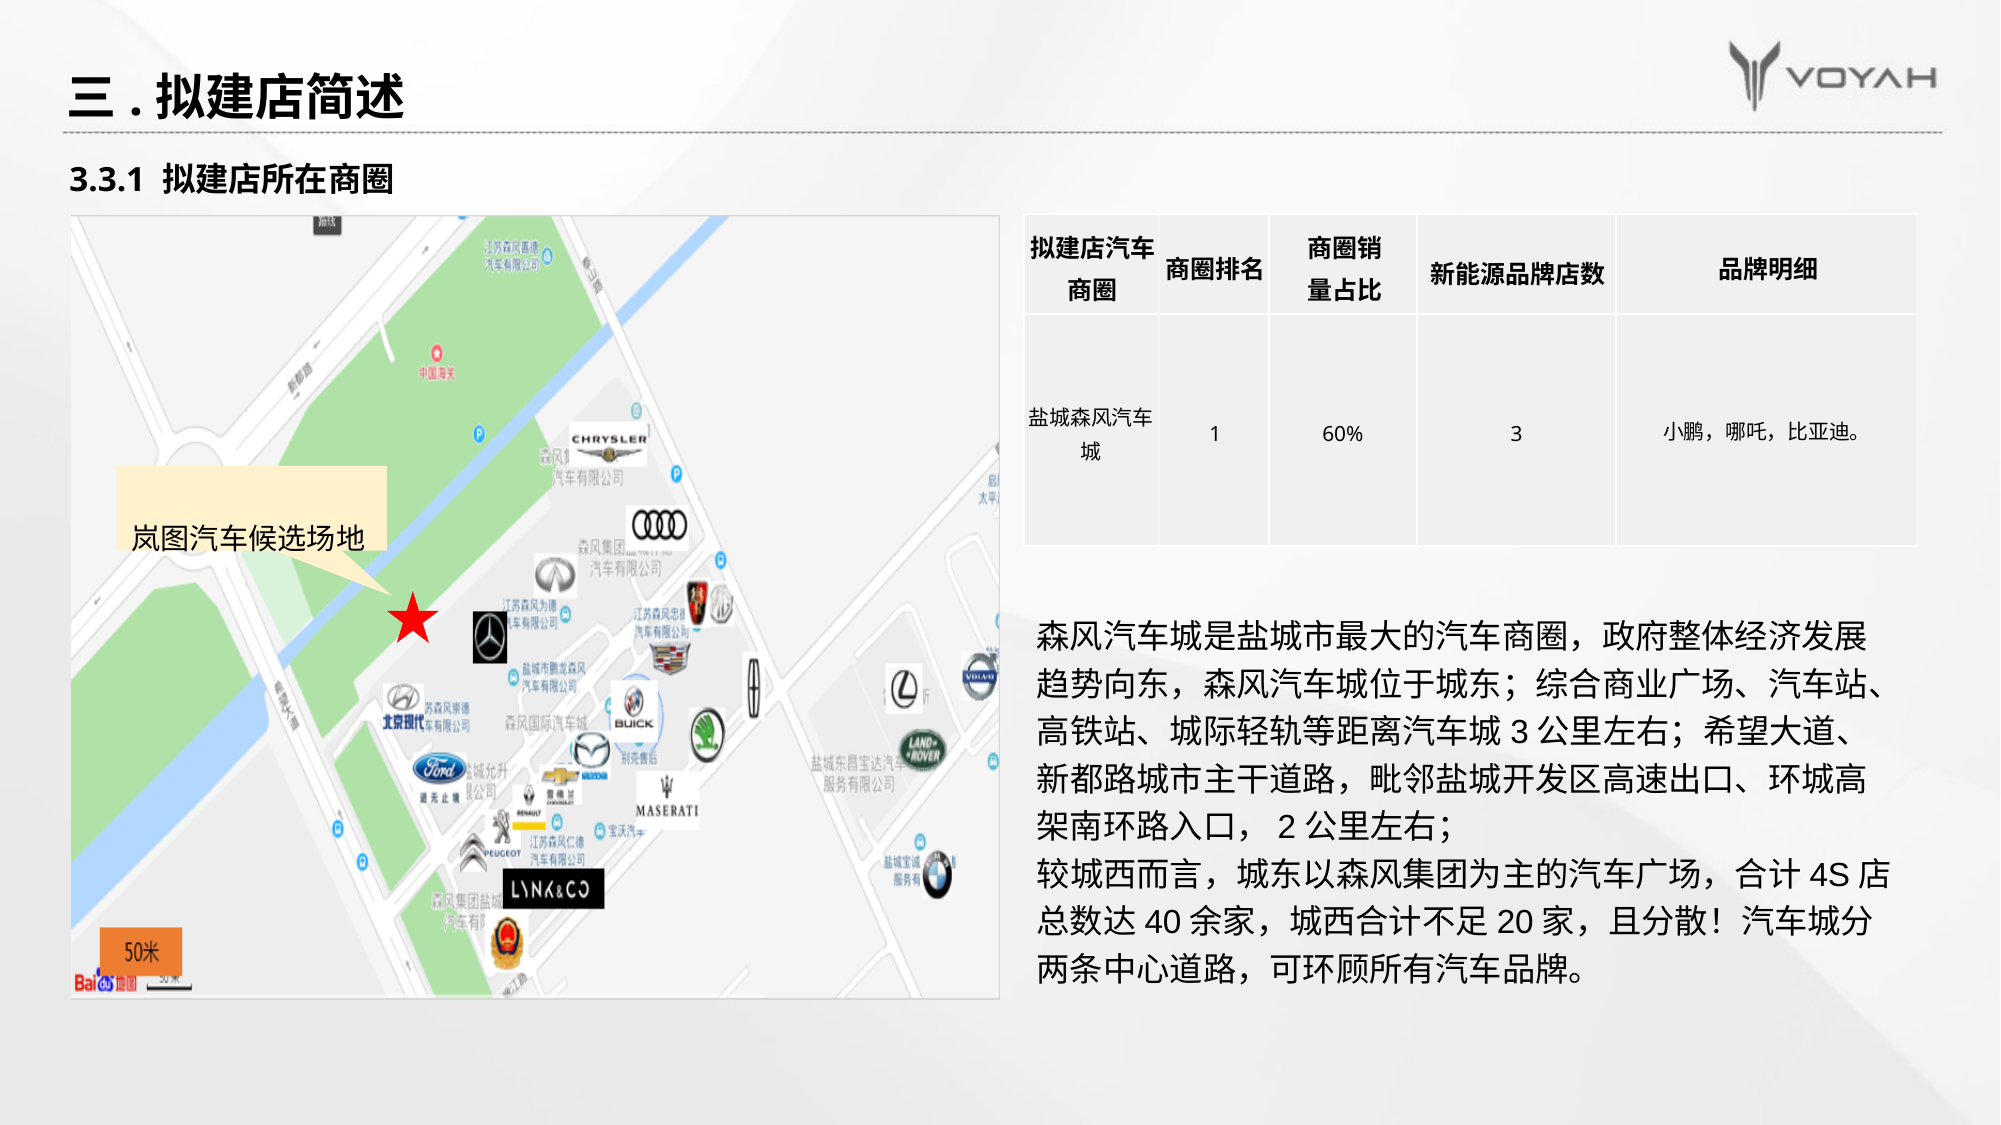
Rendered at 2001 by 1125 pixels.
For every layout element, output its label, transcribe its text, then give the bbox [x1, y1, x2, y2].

text_box 三.拟建店简述 [66, 54, 1166, 144]
picture [0, 0, 2001, 1125]
text_box 森风汽车城是盐城市最大的汽车商圈，政府整体经济发展趋势向东，森风汽车城位于城东；综合商业广场、汽车站、高铁站、城际轻轨等距离汽车城3公里左右；希望大道、新都路城市主干道路，毗邻盐城开发区高速出口、环城高架南环路入口，2公里左右； 较城西而言，城东以森风集团为主的汽车广场，合计4S店总数达40余家，城西合计不足20家，且分散！汽车城分两条中心道路，可环顾所有汽车品牌。 [1022, 600, 1916, 995]
table_cell 盐城森风汽车城 [1025, 315, 1158, 545]
table_header 商圈排名 [1159, 215, 1268, 313]
table_cell 小鹏，哪吒，比亚迪。 [1617, 315, 1917, 545]
table_cell 3 [1418, 315, 1615, 545]
text_box 3.3.1 拟建店所在商圈 [37, 150, 1117, 206]
table_header 品牌明细 [1617, 215, 1917, 313]
table_header 商圈销 量占比 [1270, 215, 1416, 313]
table_header 拟建店汽车商圈 [1025, 215, 1158, 313]
table_header 新能源品牌店数 [1418, 215, 1615, 313]
table_cell 1 [1159, 315, 1268, 545]
table_cell 60% [1270, 315, 1416, 545]
